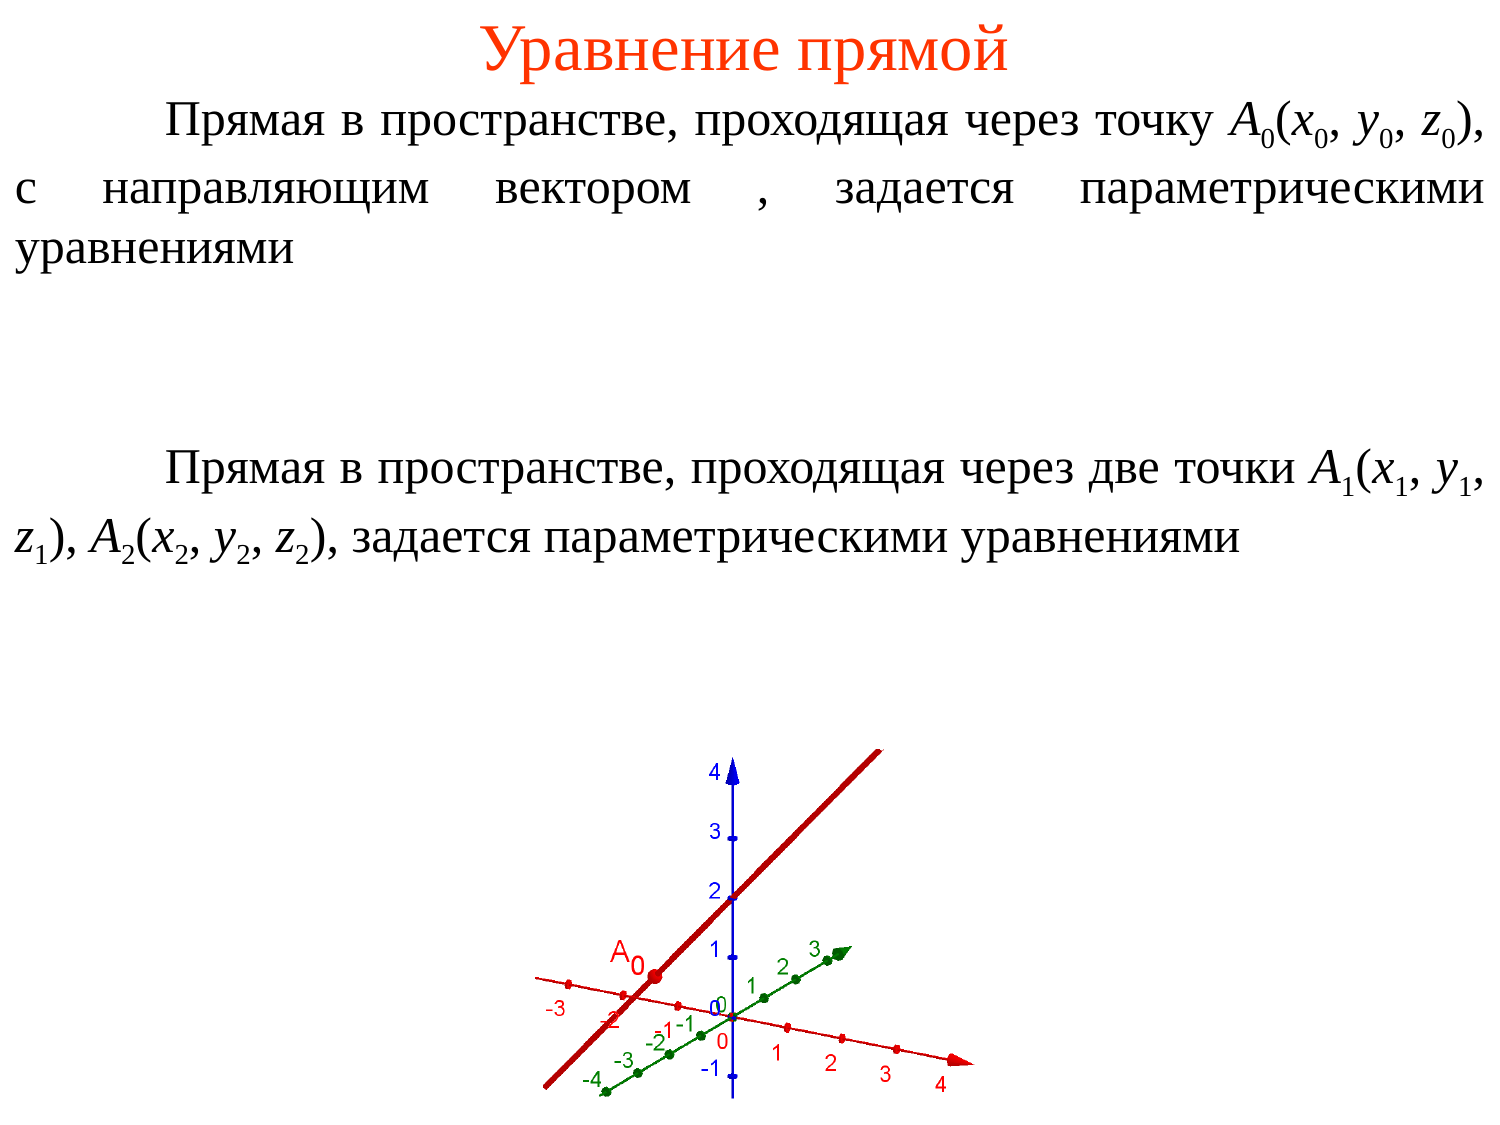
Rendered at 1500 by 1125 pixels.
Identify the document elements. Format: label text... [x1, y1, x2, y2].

title Уравнение прямой [29, 0, 1459, 88]
picture [522, 749, 978, 1109]
